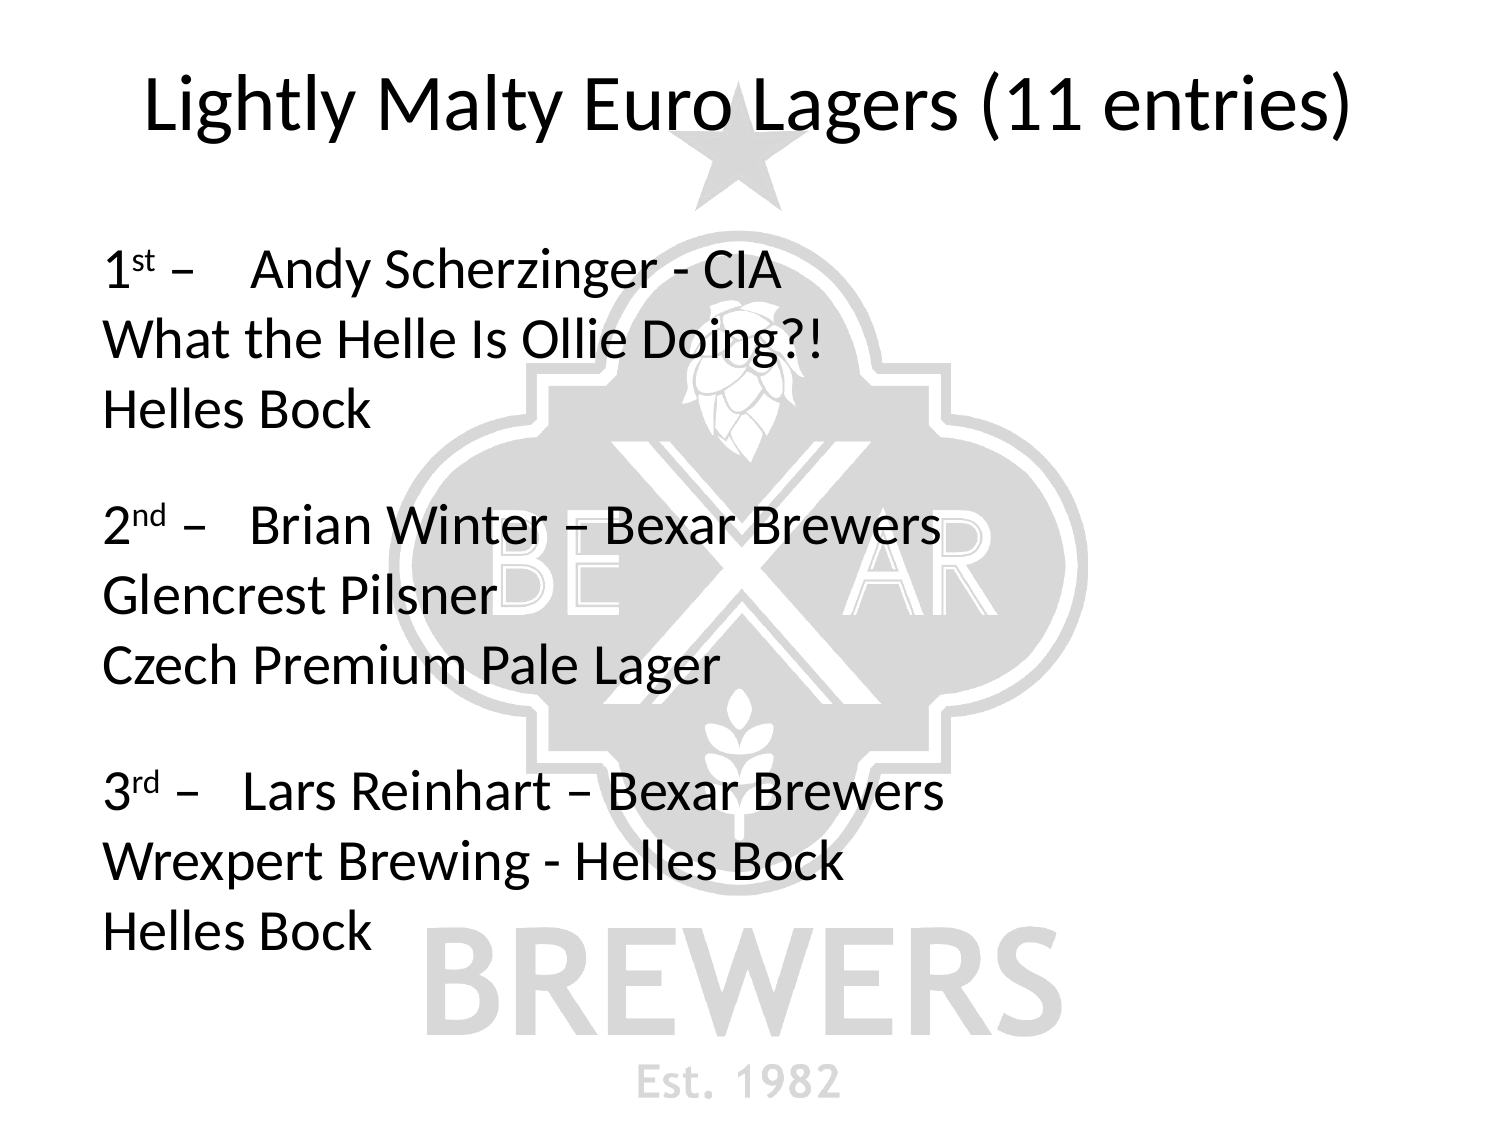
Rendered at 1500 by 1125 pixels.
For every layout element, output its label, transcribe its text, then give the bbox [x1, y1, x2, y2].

text_box 2nd – Brian Winter – Bexar Brewers Glencrest Pilsner Czech Premium Pale Lager [87, 478, 1438, 704]
text_box 3rd – Lars Reinhart – Bexar Brewers Wrexpert Brewing - Helles Bock Helles Bock [87, 745, 1438, 970]
text_box 1st – Andy Scherzinger - CIA What the Helle Is Ollie Doing?! Helles Bock [87, 223, 1500, 448]
text_box [87, 704, 1438, 745]
title Lightly Malty Euro Lagers (11 entries) [75, 4, 1425, 193]
